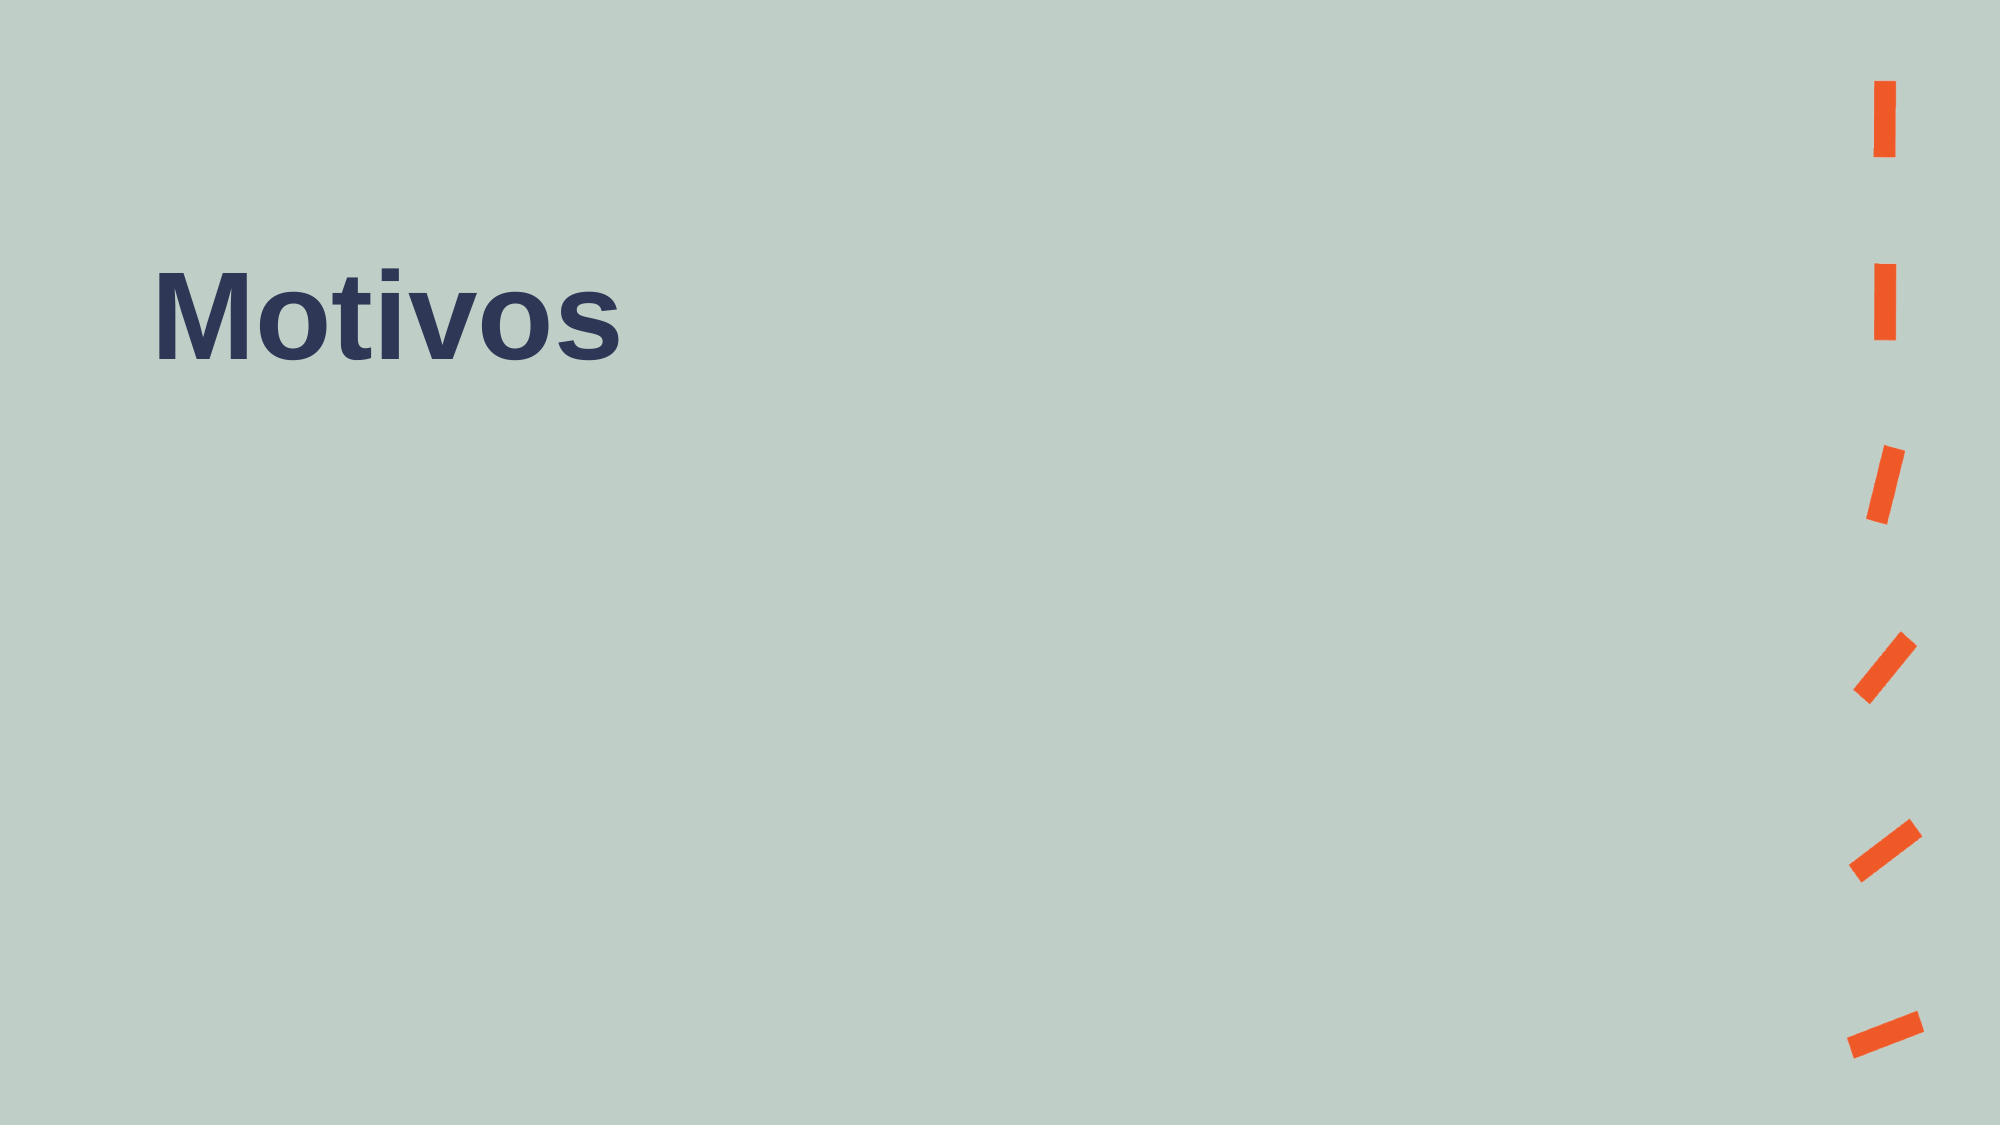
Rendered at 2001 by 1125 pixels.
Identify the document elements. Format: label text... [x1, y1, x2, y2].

picture [1832, 33, 1952, 1093]
title Motivos [136, 244, 1510, 713]
